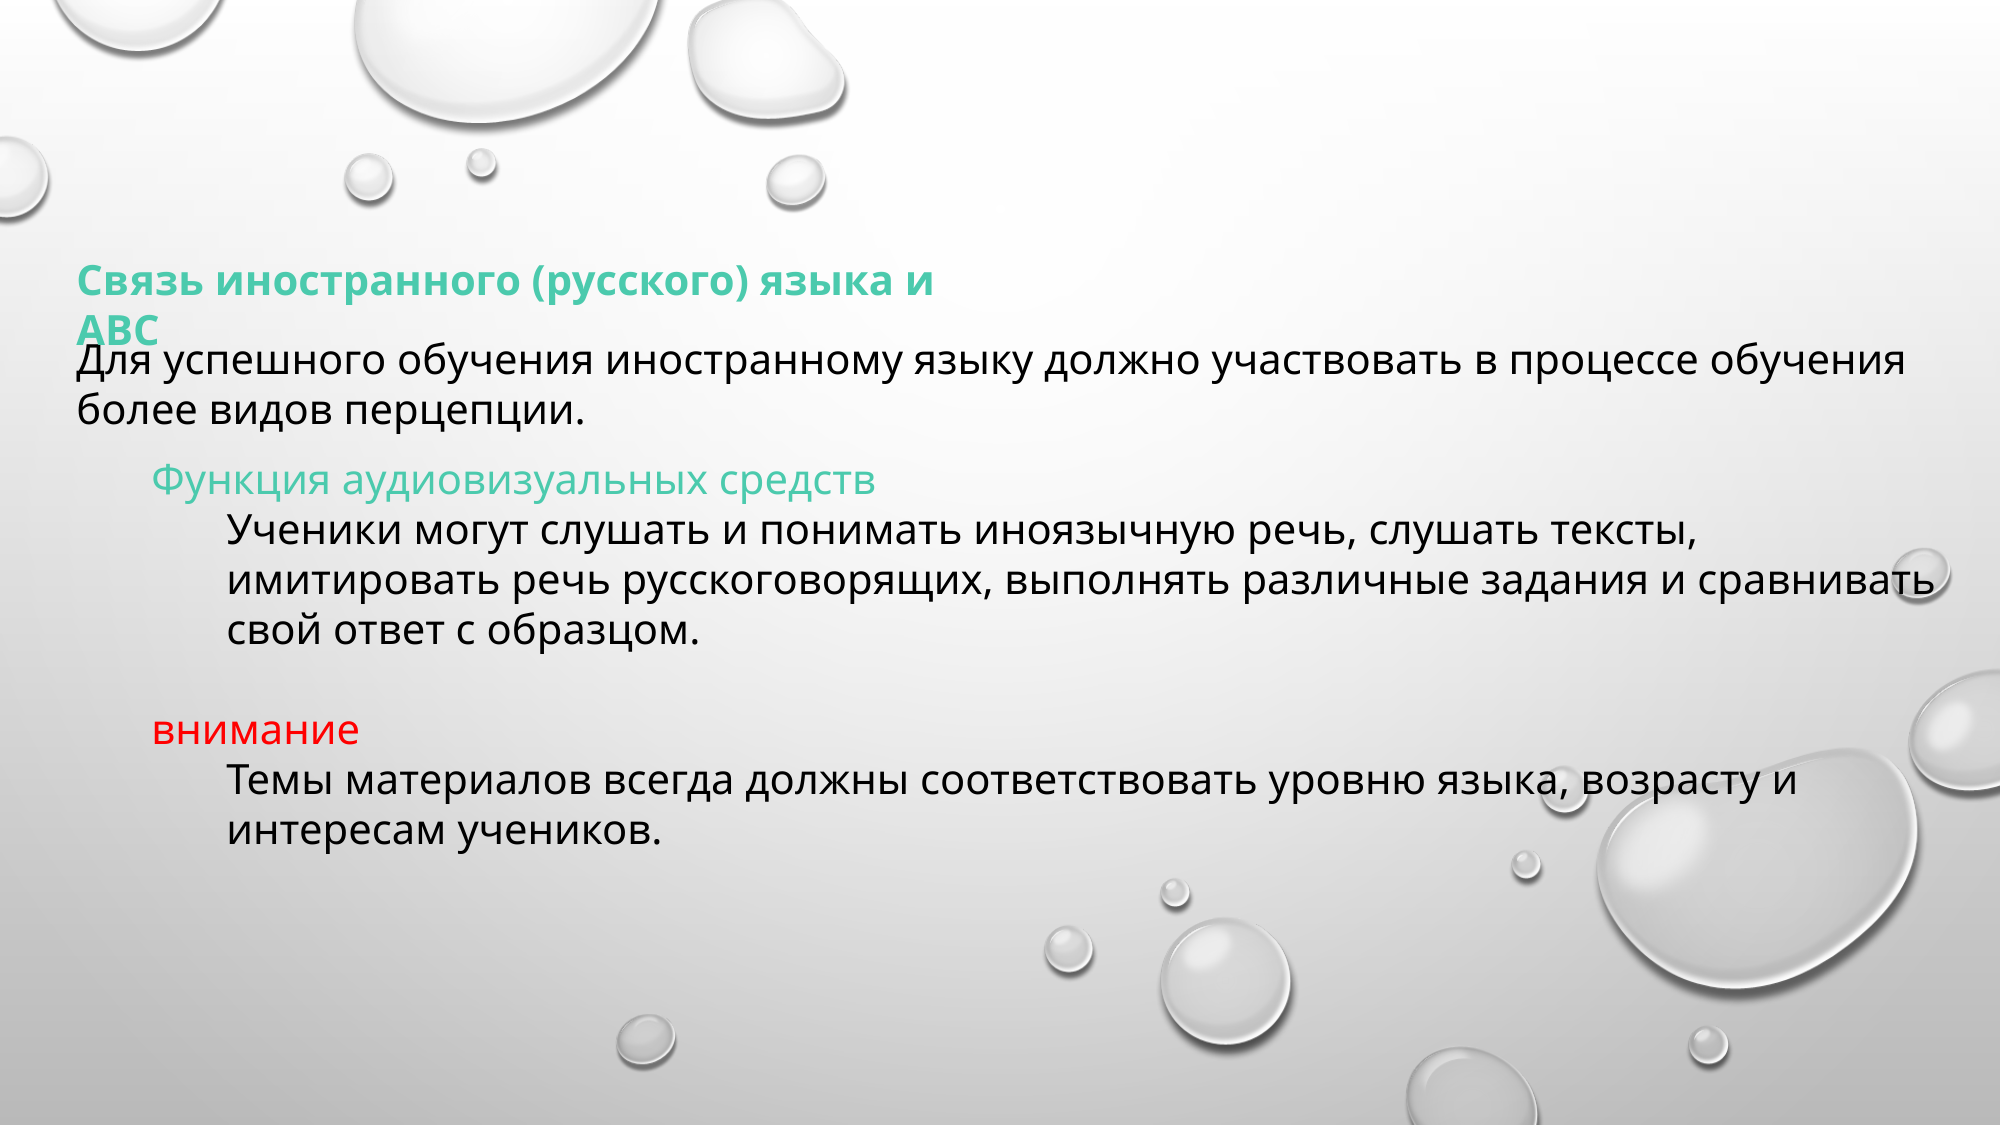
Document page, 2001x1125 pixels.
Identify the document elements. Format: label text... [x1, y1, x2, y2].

picture [0, 0, 2000, 1125]
text_box Для успешного обучения иностранному языку должно участвовать в процессе обучения более видов перцепции. [61, 325, 1976, 445]
text_box Связь иностранного (русского) языка и АВС [61, 246, 1025, 362]
text_box Функция аудиовизуальных средств Ученики могут слушать и понимать иноязычную речь, слушать тексты, имитировать речь русскоговорящих, выполнять различные задания и сравнивать свой ответ с образцом. внимание Темы материалов всегда должны соответствовать уровню языка, возрасту и интересам учеников. [61, 445, 1976, 861]
